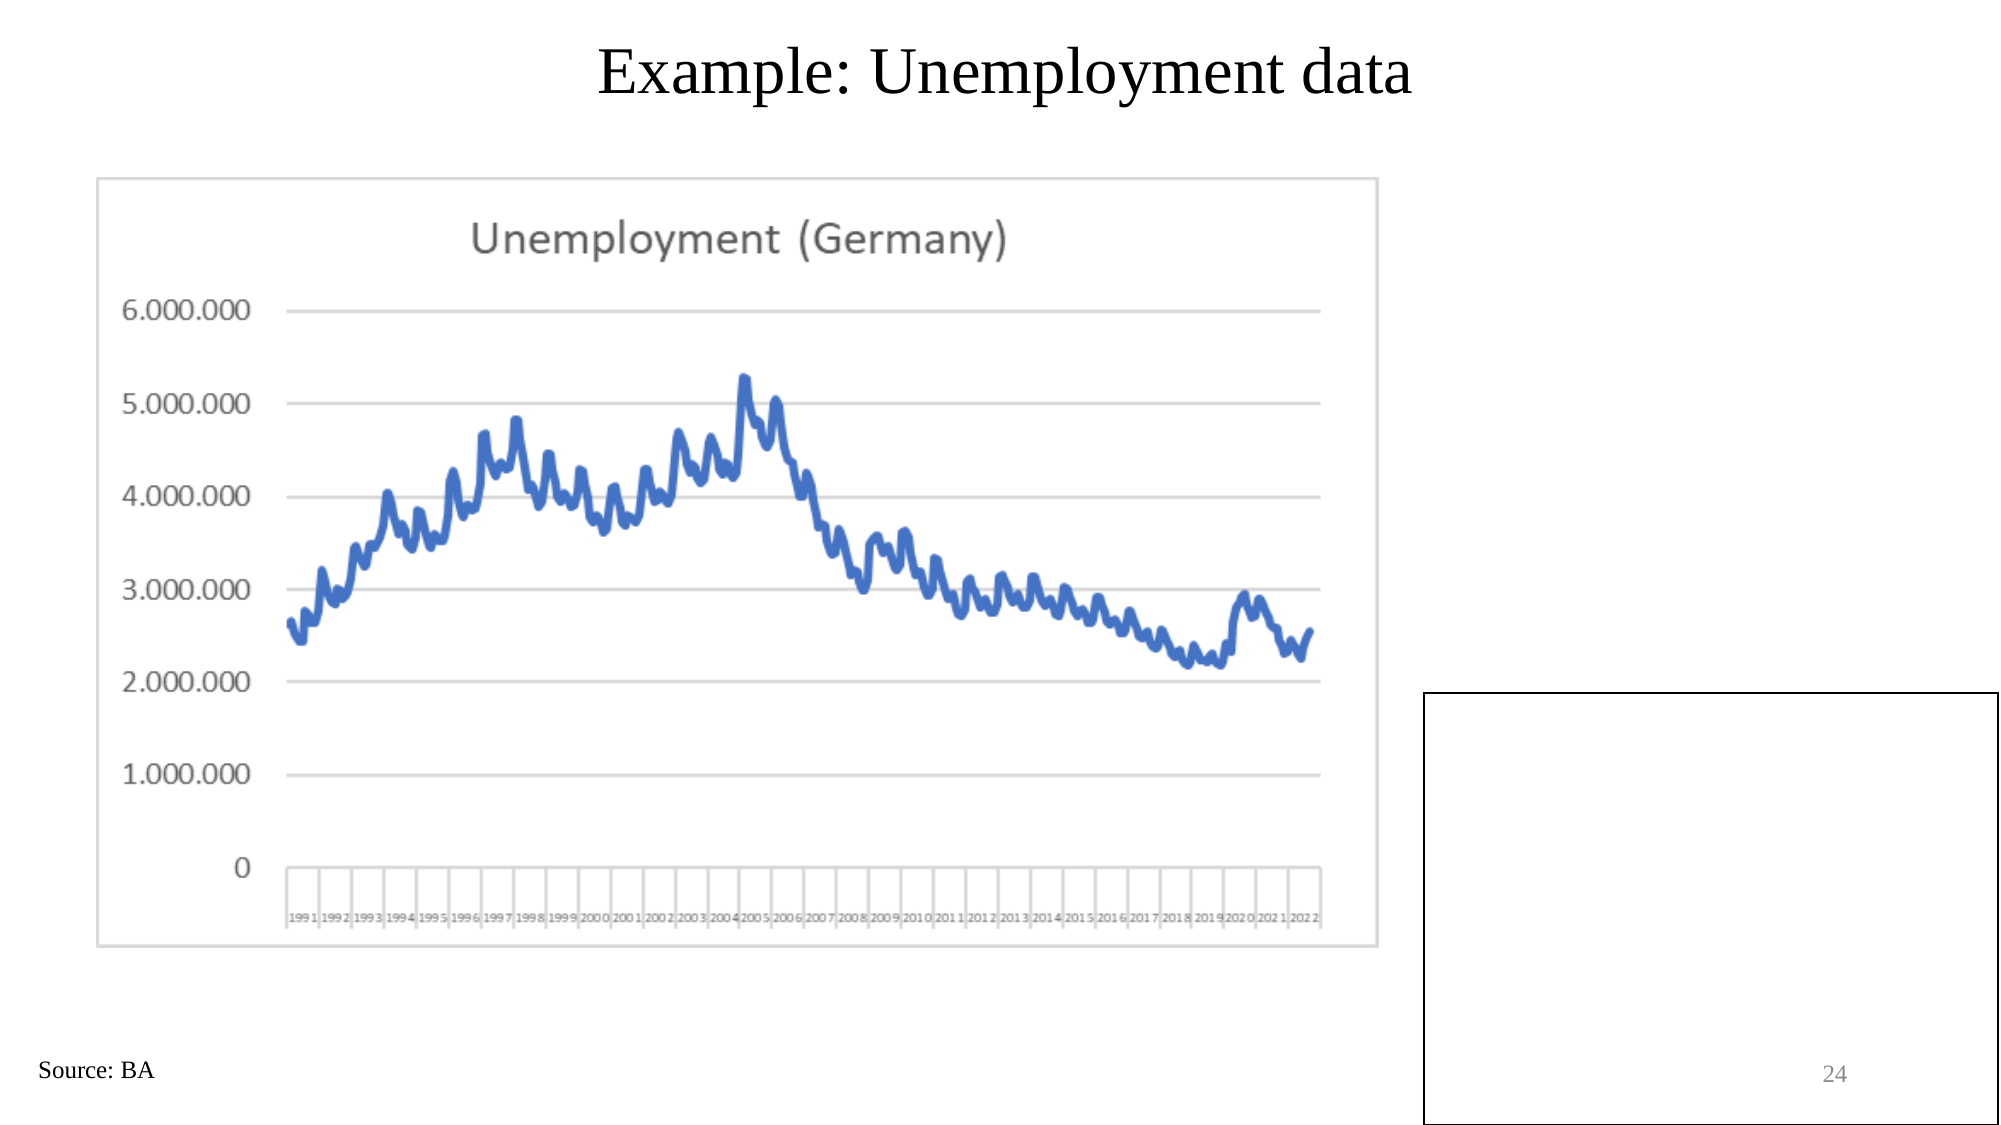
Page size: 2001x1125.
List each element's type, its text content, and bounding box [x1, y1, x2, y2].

slide_number 24 [1412, 1042, 1423, 1103]
text_box Example: Unemployment data [279, 19, 1733, 126]
picture [96, 177, 1379, 948]
text_box c [1423, 692, 1999, 1125]
text_box Source: BA [23, 1046, 212, 1125]
